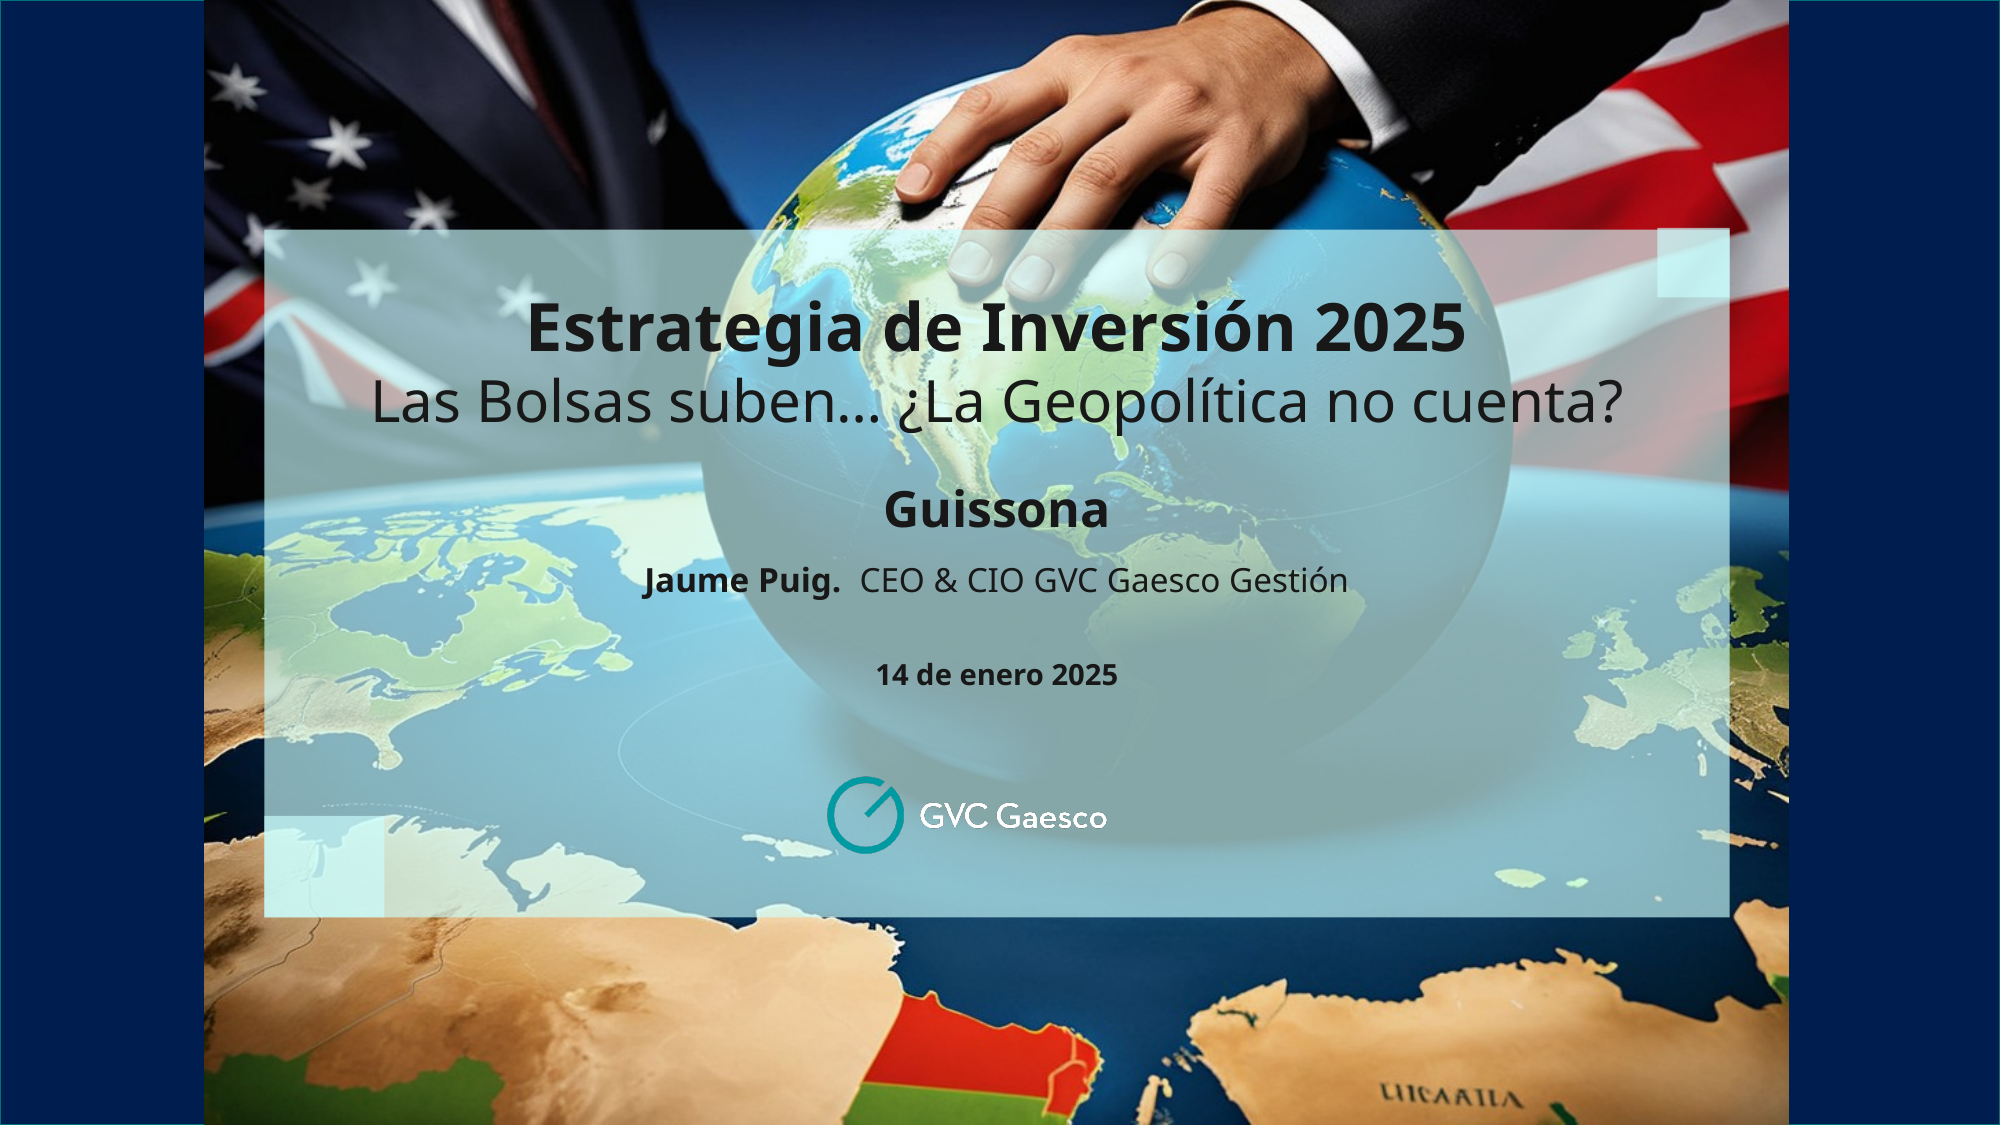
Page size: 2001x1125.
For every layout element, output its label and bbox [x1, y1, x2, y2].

text_box [0, 0, 204, 1125]
text_box [264, 227, 1730, 918]
text_box [1789, 0, 2000, 1125]
picture [204, 0, 1789, 1125]
